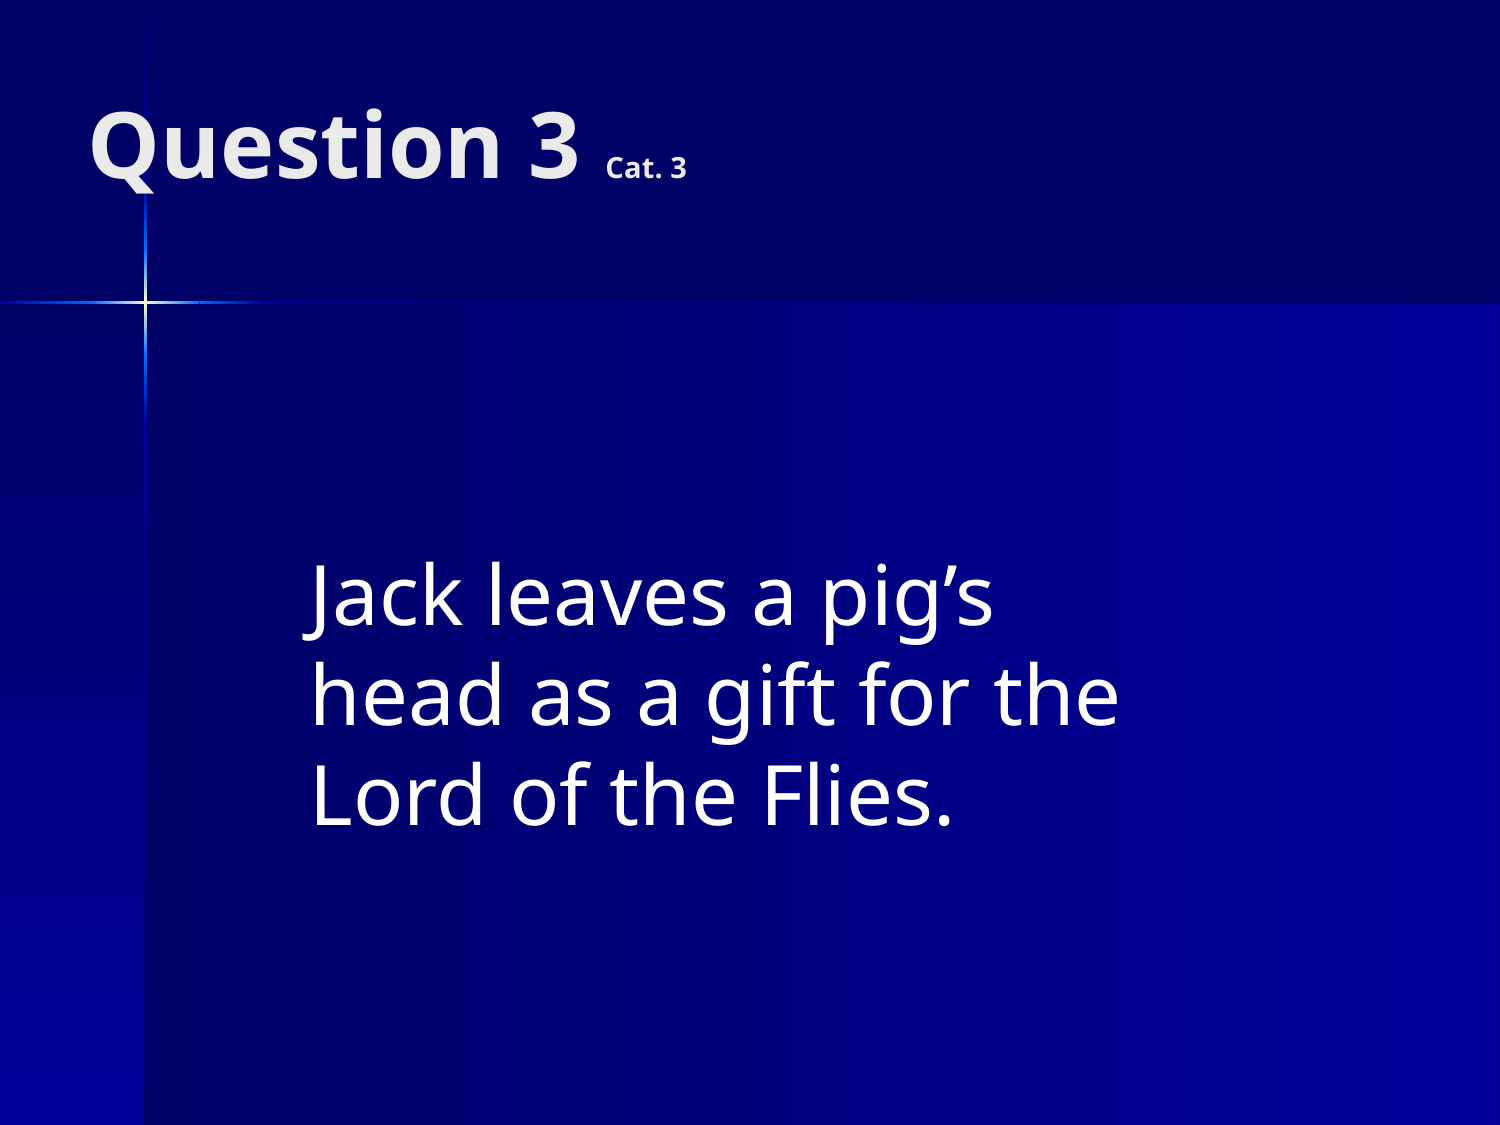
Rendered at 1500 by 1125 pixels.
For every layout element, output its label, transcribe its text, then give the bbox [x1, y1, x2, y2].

text_box Jack leaves a pig’s head as a gift for the Lord of the Flies. [295, 535, 1196, 850]
title Question 3 Cat. 3 [72, 79, 743, 205]
